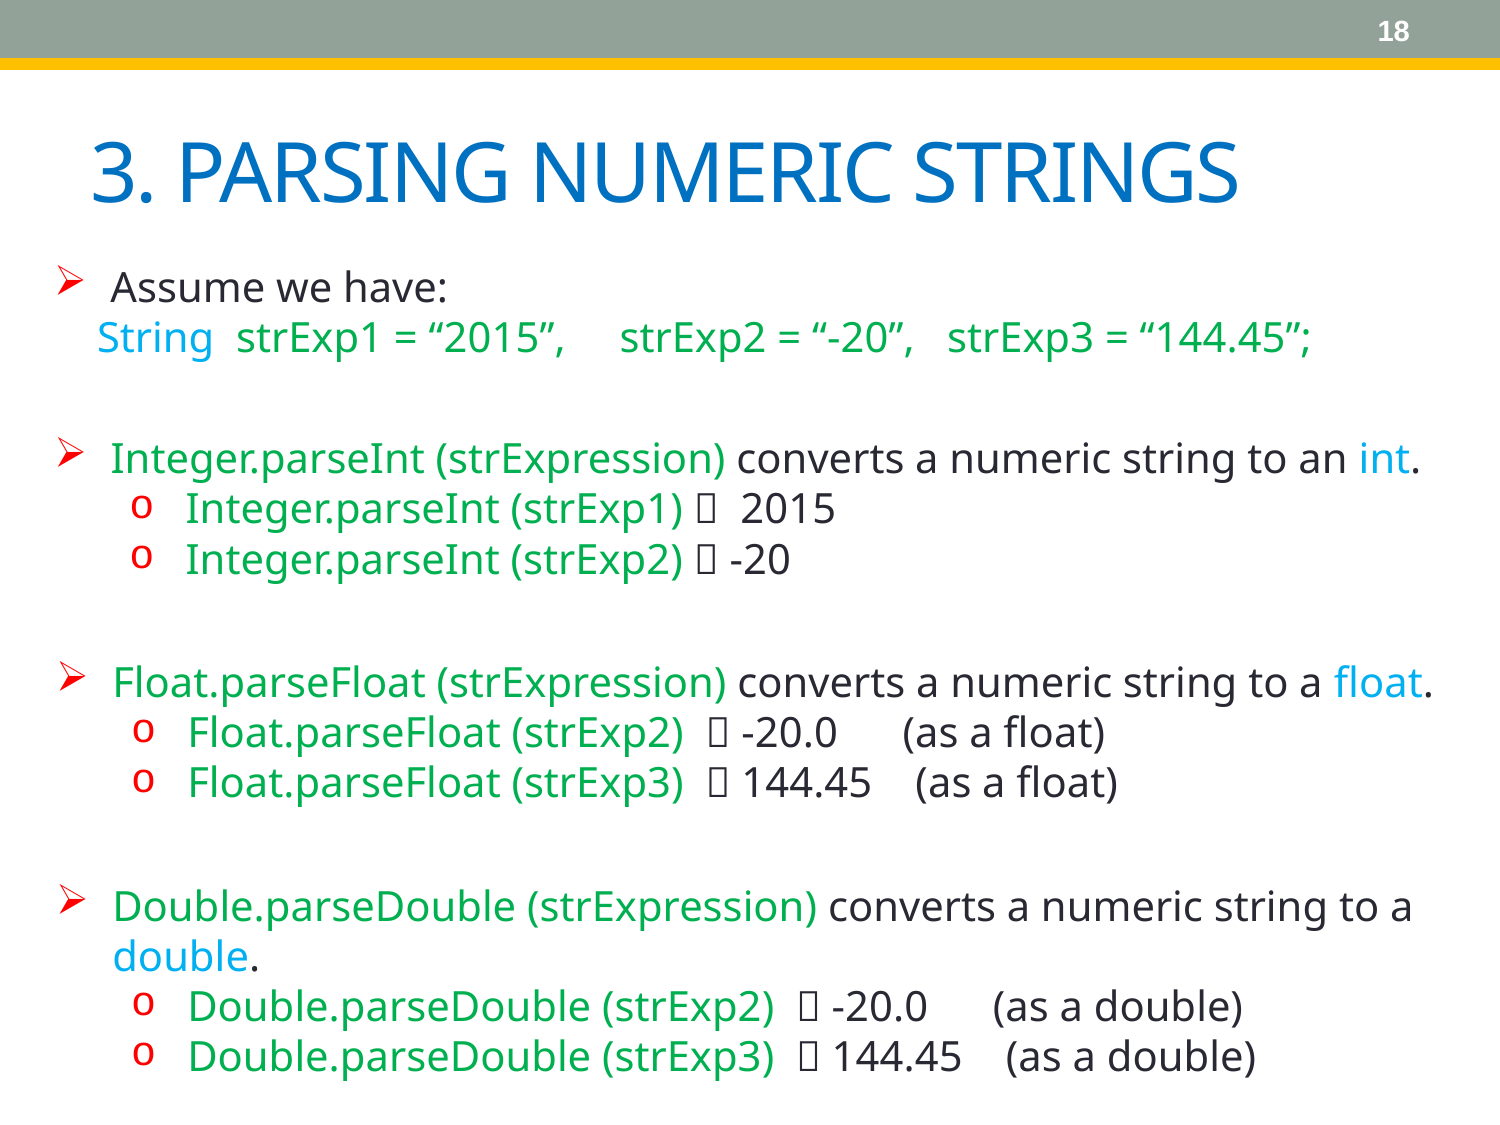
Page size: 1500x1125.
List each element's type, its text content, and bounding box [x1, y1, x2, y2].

text_box Float.parseFloat (strExpression) converts a numeric string to a float. Float.parseFloat (strExp2)  -20.0 (as a float) Float.parseFloat (strExp3)  144.45 (as a float) [41, 648, 1459, 814]
title 3. PARSING NUMERIC STRINGS [75, 87, 1425, 250]
slide_number 18 [1250, 3, 1425, 57]
text_box Assume we have: String strExp1 = “2015”, strExp2 = “-20”, strExp3 = “144.45”; [39, 253, 1457, 369]
text_box Double.parseDouble (strExpression) converts a numeric string to a double. Double.parseDouble (strExp2)  -20.0 (as a double) Double.parseDouble (strExp3)  144.45 (as a double) [41, 872, 1500, 1088]
text_box Integer.parseInt (strExpression) converts a numeric string to an int. Integer.parseInt (strExp1)  2015 Integer.parseInt (strExp2)  -20 [39, 424, 1457, 590]
